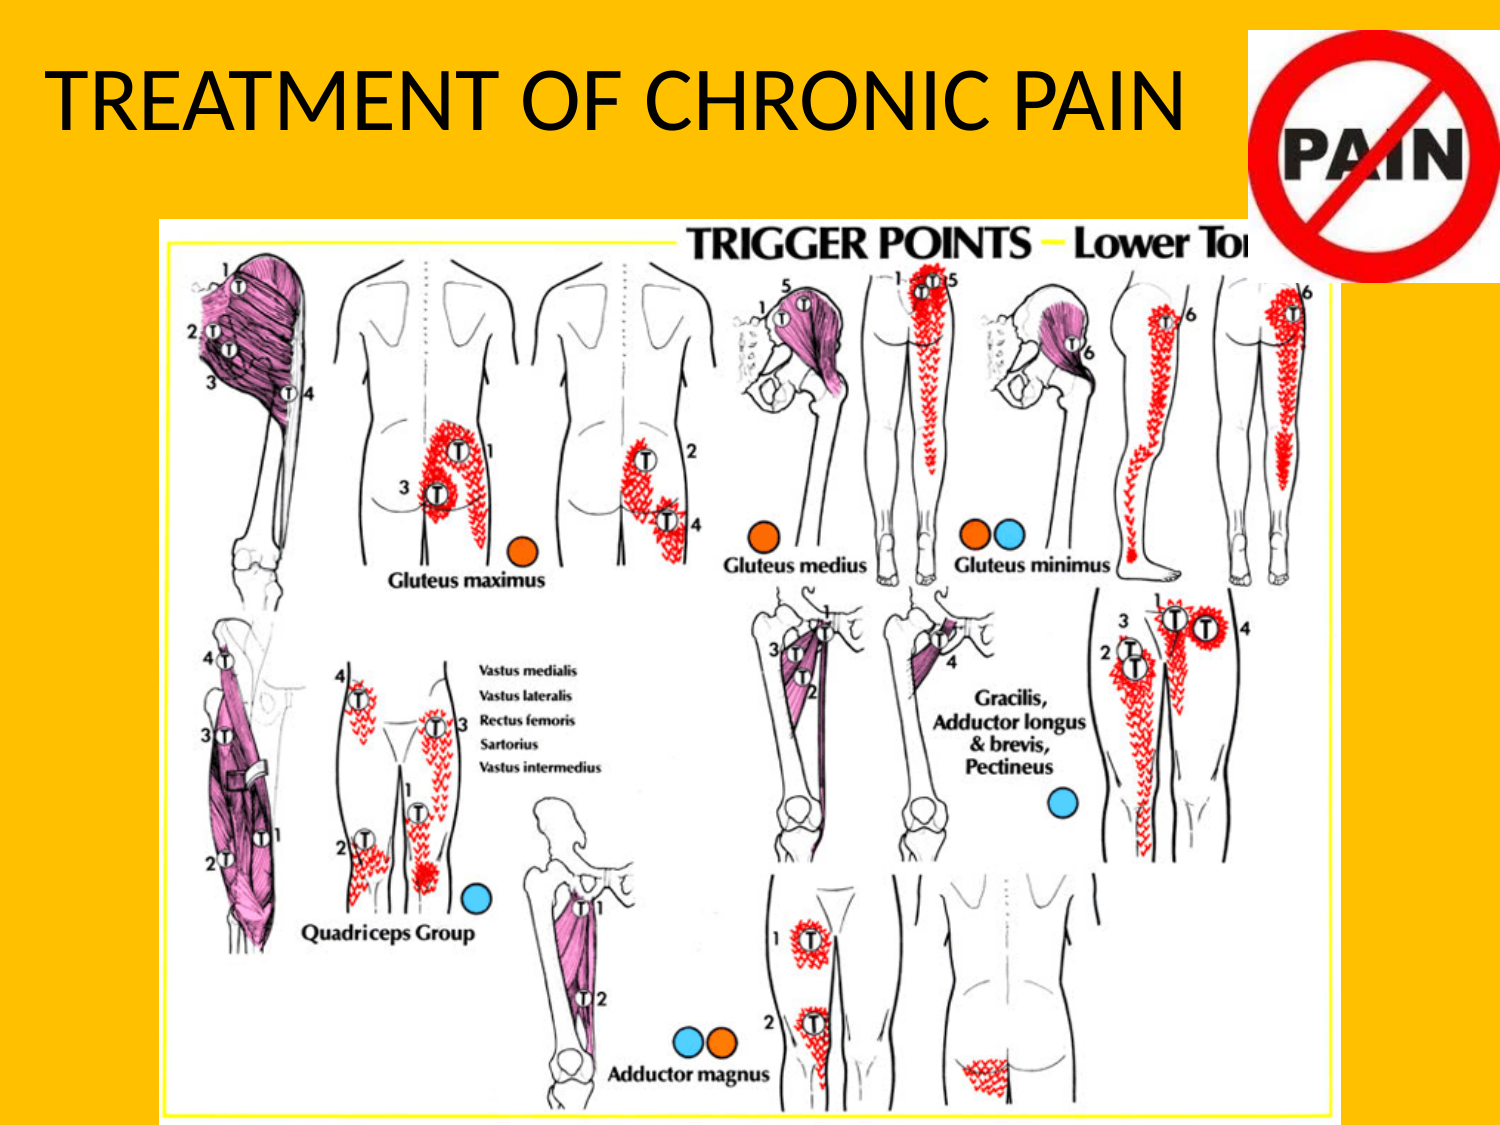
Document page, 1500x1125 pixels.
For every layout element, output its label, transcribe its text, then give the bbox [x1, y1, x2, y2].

picture [1248, 30, 1500, 283]
title TREATMENT OF CHRONIC PAIN [29, 0, 1415, 188]
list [159, 219, 1342, 1125]
